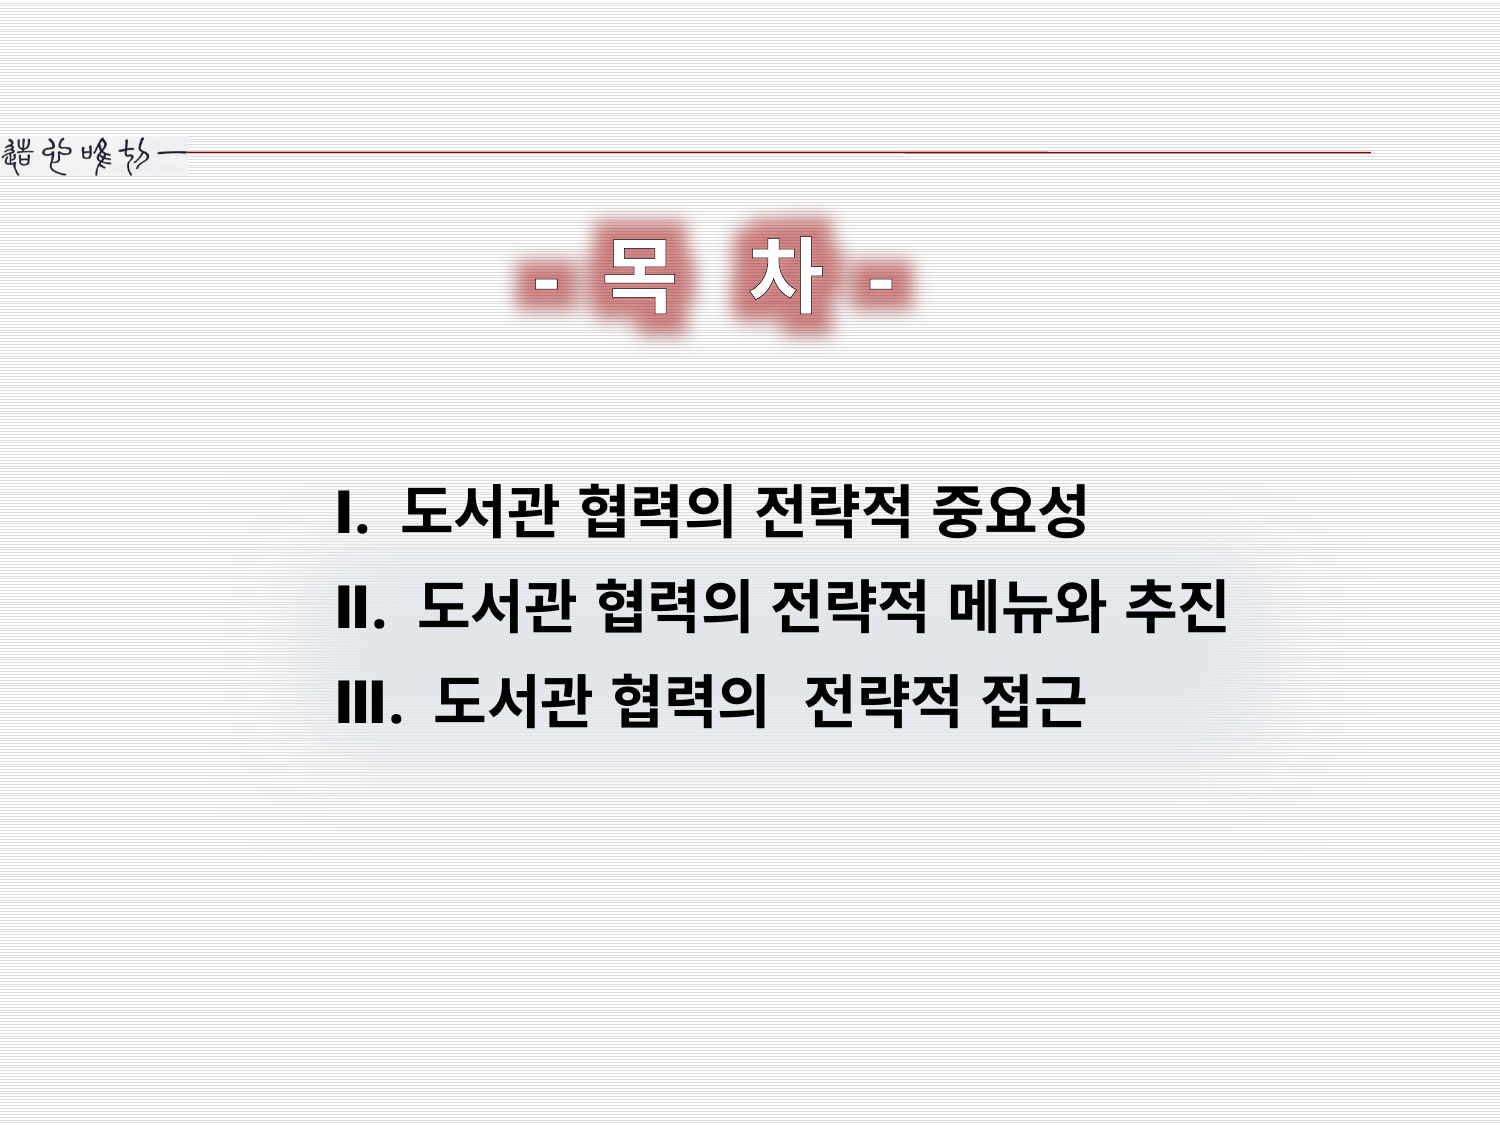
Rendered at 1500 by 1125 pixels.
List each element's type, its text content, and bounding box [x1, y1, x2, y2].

text_box Ⅰ. 도서관 협력의 전략적 중요성 Ⅱ. 도서관 협력의 전략적 메뉴와 추진 Ⅲ. 도서관 협력의 전략적 접근 [378, 628, 1196, 678]
slide_number 17 [358, 607, 1216, 698]
text_box - 목 차 - [502, 232, 952, 307]
picture [0, 135, 188, 176]
